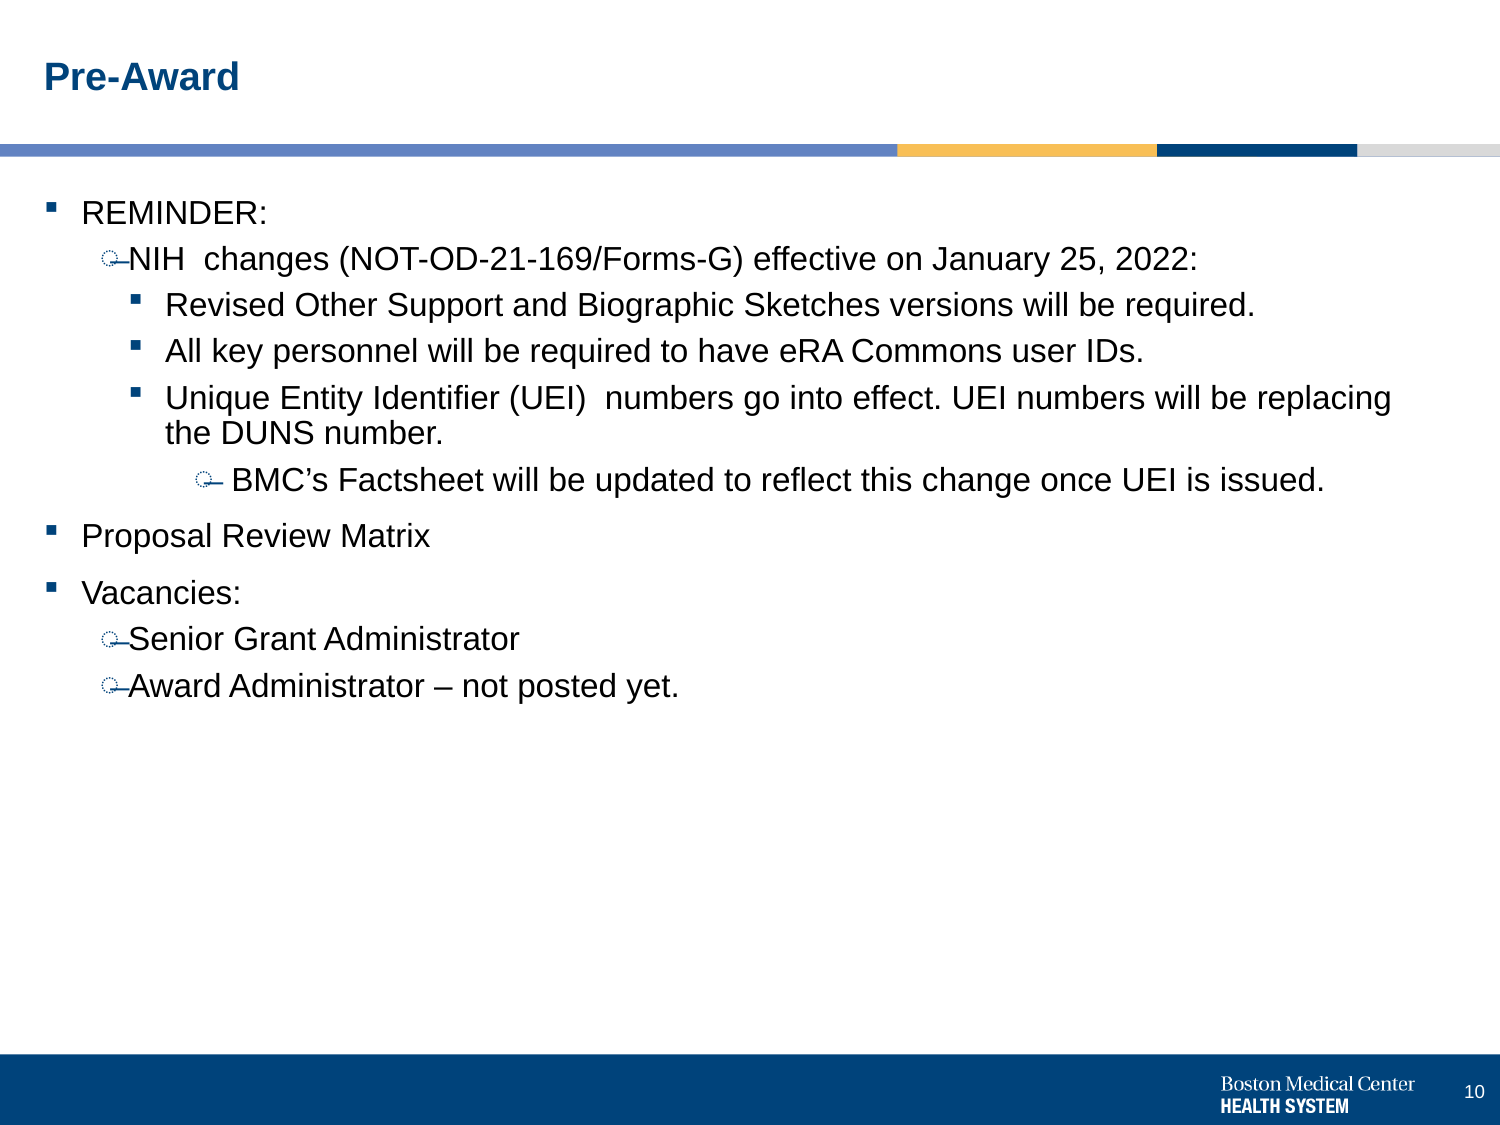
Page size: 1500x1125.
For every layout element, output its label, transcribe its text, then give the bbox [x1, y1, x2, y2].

list REMINDER: NIH changes (NOT-OD-21-169/Forms-G) effective on January 25, 2022: Revised Other Support and Biographic Sketches versions will be required. All key personnel will be required to have eRA Commons user IDs. Unique Entity Identifier (UEI) numbers go into effect. UEI numbers will be replacing the DUNS number. BMC’s Factsheet will be updated to reflect this change once UEI is issued. Proposal Review Matrix Vacancies: Senior Grant Administrator Award Administrator – not posted yet. [28, 188, 1465, 1044]
picture [1220, 1073, 1415, 1118]
title Pre-Award [28, 25, 1465, 130]
